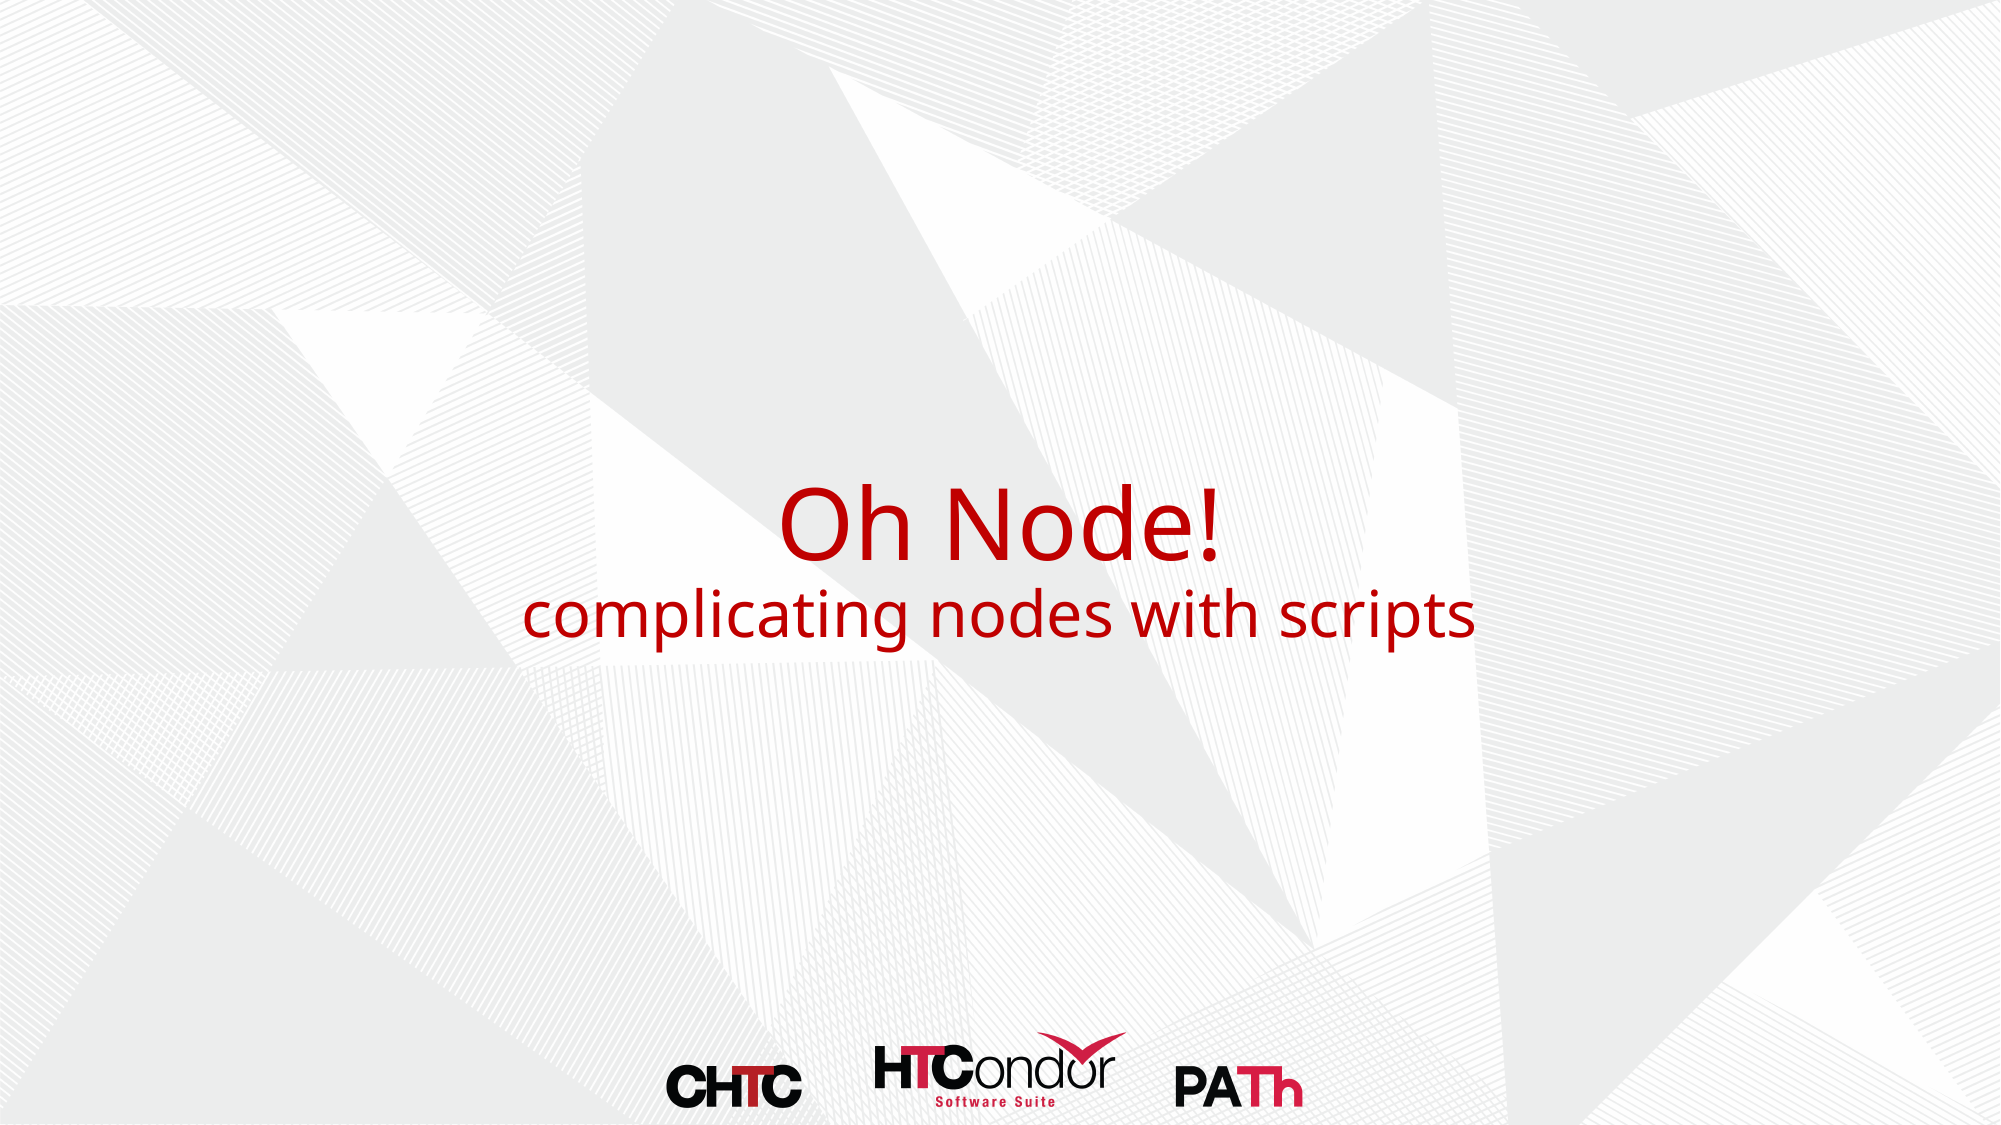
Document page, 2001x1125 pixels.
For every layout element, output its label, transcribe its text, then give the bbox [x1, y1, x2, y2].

title Oh Node! complicating nodes with scripts [137, 453, 1863, 672]
picture [0, 0, 2001, 1125]
